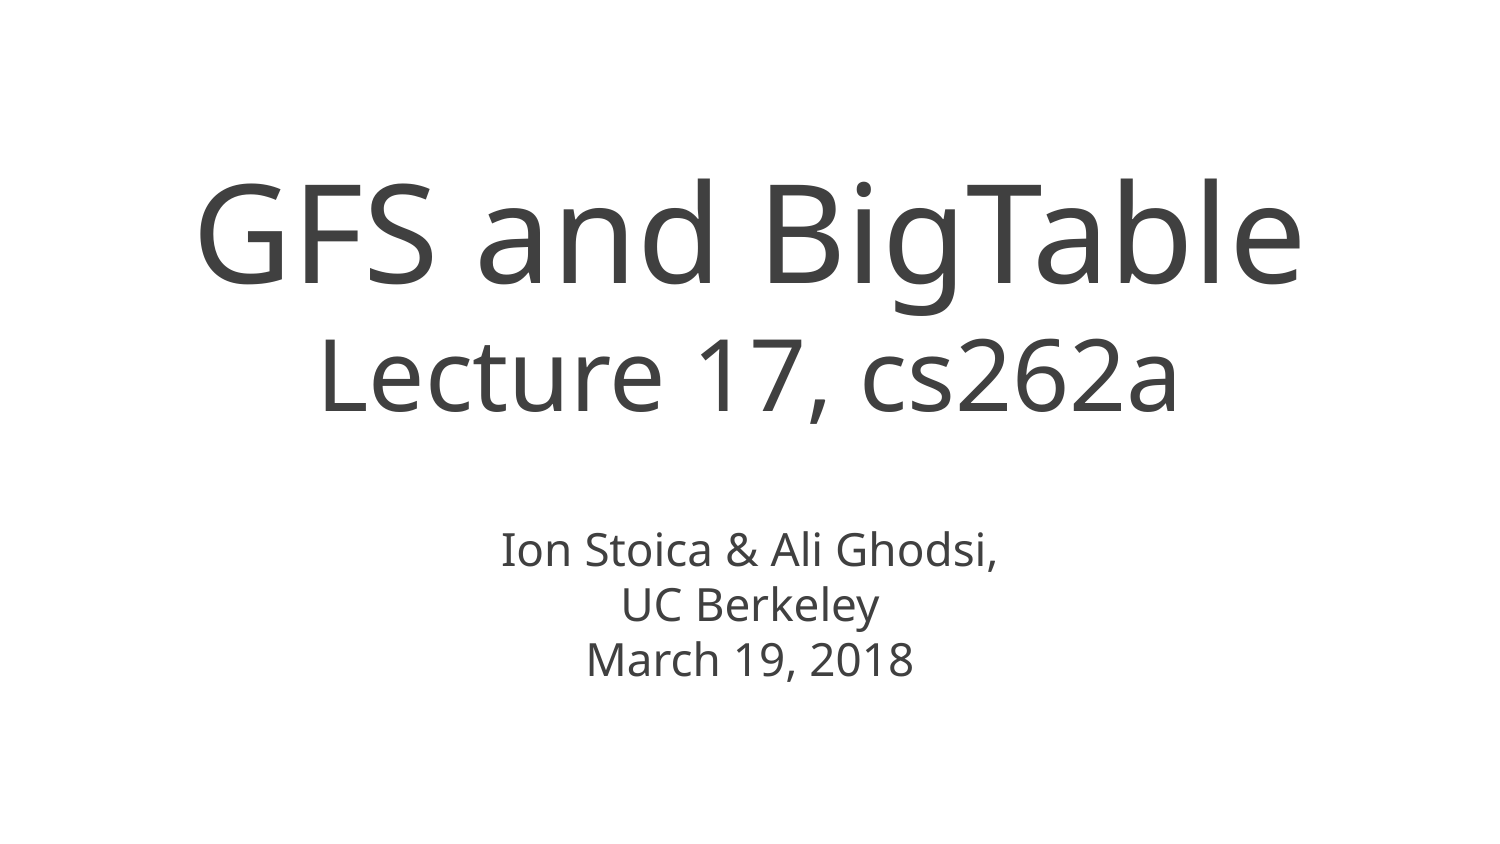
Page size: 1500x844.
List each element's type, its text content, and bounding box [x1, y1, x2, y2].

title GFS and BigTable Lecture 17, cs262a [51, 43, 1449, 447]
subtitle Ion Stoica & Ali Ghodsi, UC Berkeley March 19, 2018 [0, 505, 1500, 742]
